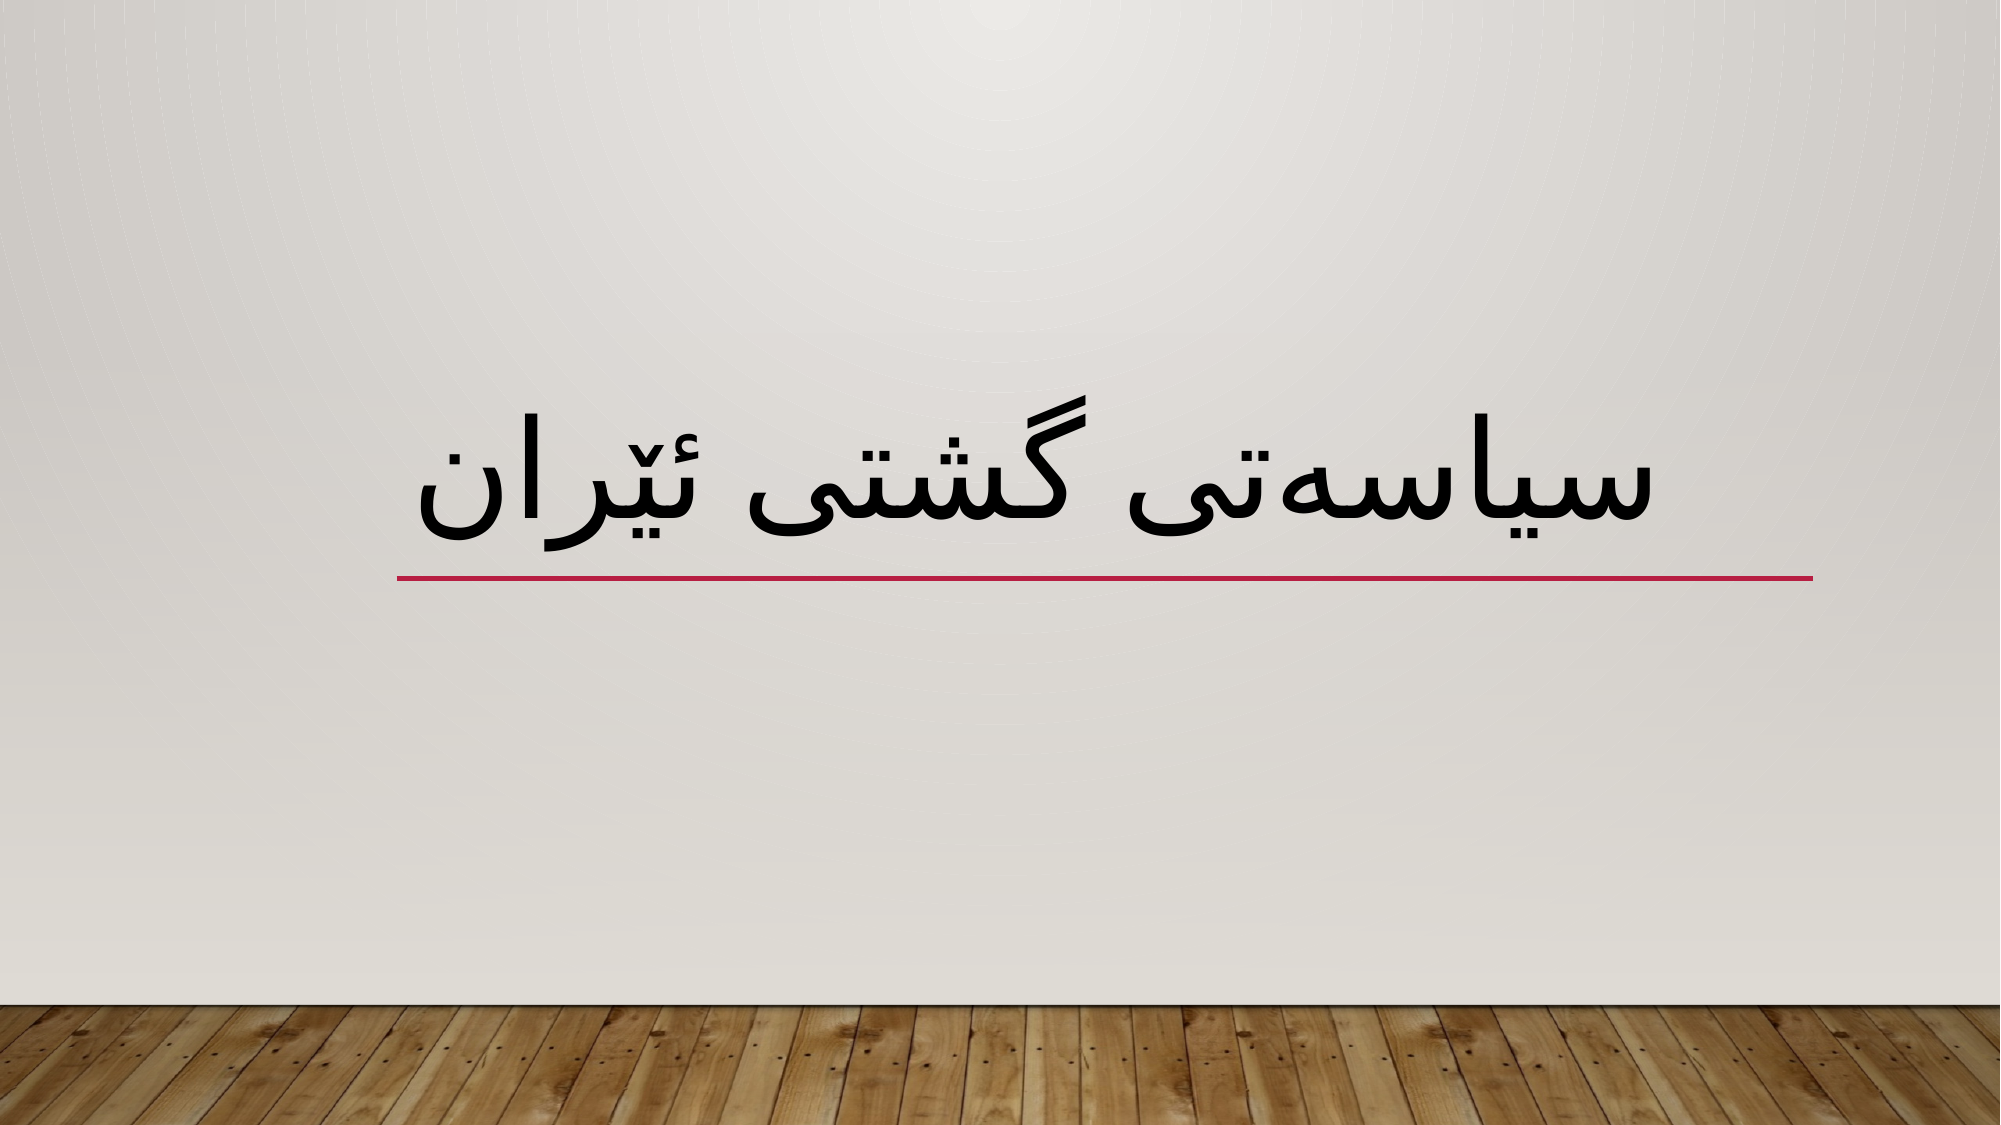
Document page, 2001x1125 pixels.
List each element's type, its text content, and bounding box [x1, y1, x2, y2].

picture [0, 1005, 2000, 1125]
title سیاسەتی گشتی ئێران [396, 131, 1814, 549]
